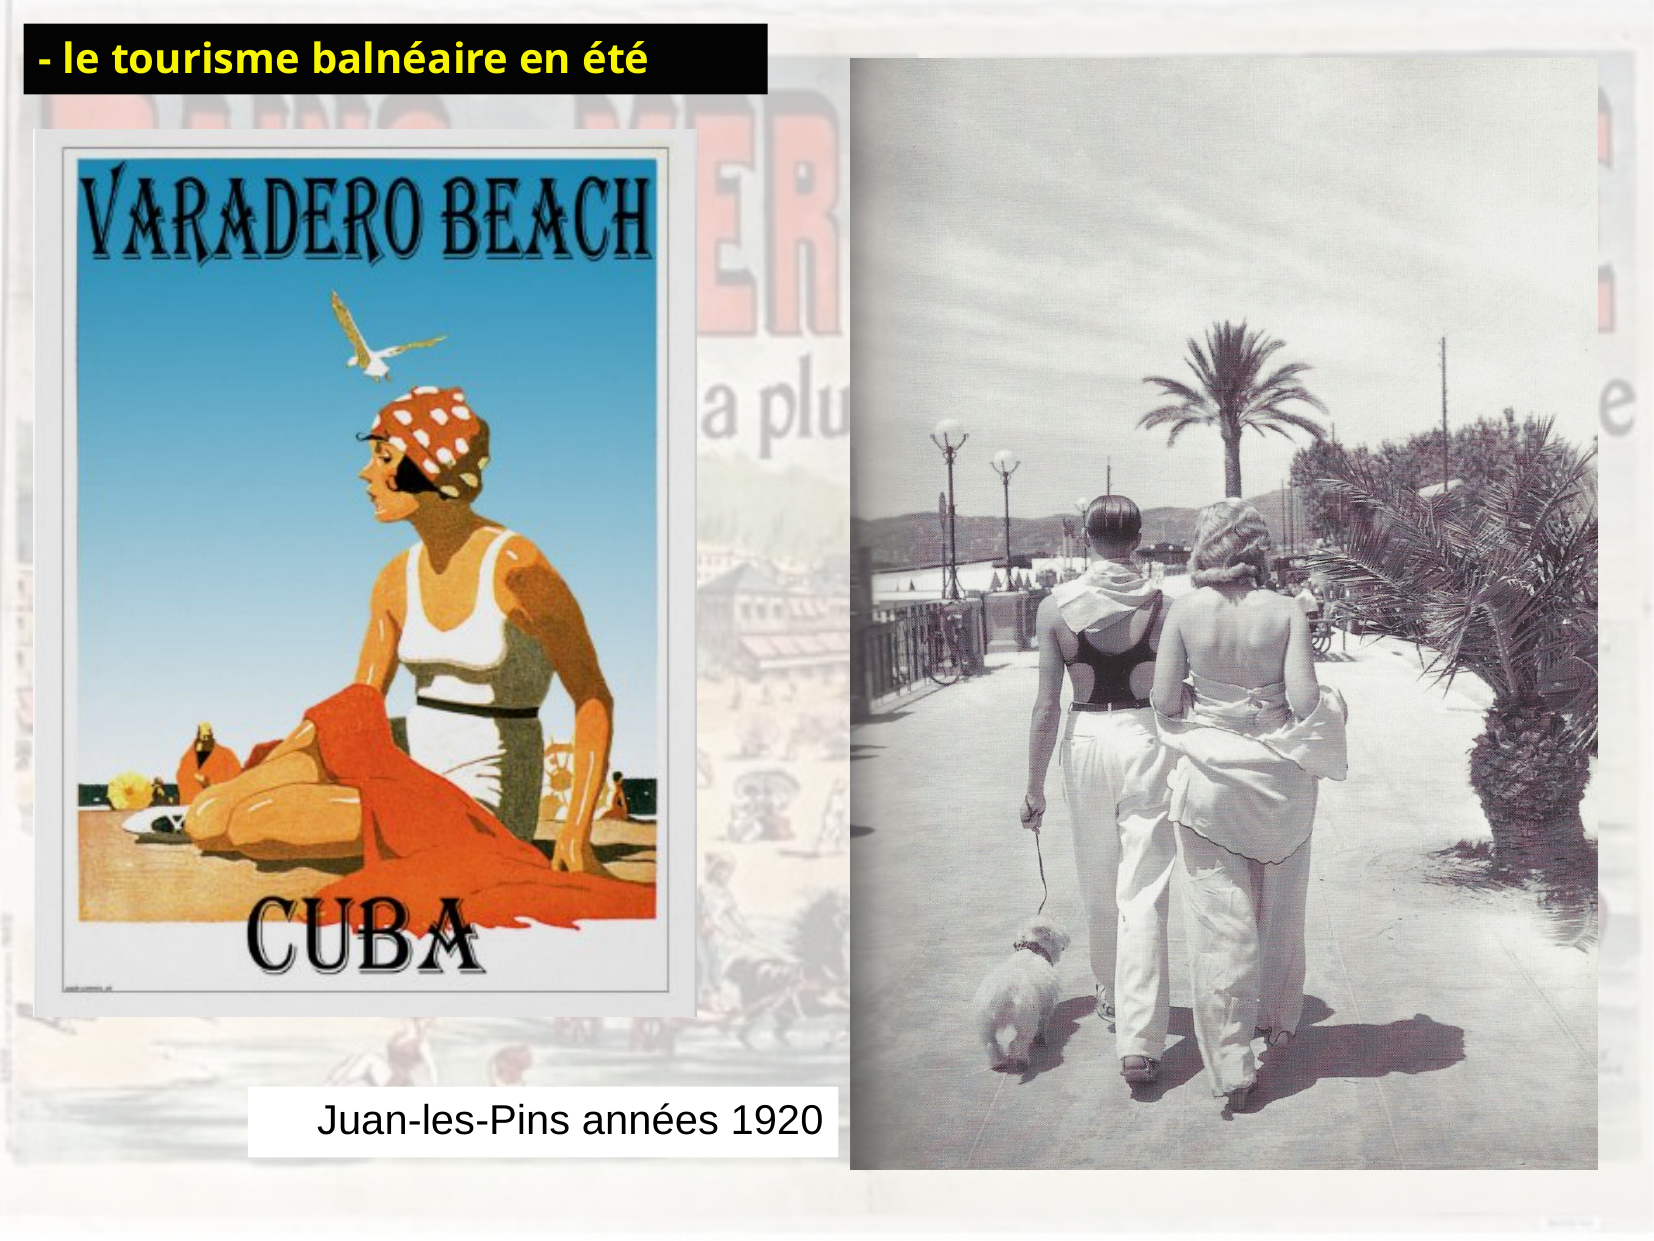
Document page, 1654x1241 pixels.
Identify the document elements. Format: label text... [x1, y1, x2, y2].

text_box - le tourisme balnéaire en été [23, 23, 768, 95]
text_box Juan-les-Pins années 1920 [247, 1086, 839, 1158]
picture [32, 129, 697, 1017]
picture [850, 58, 1598, 1170]
